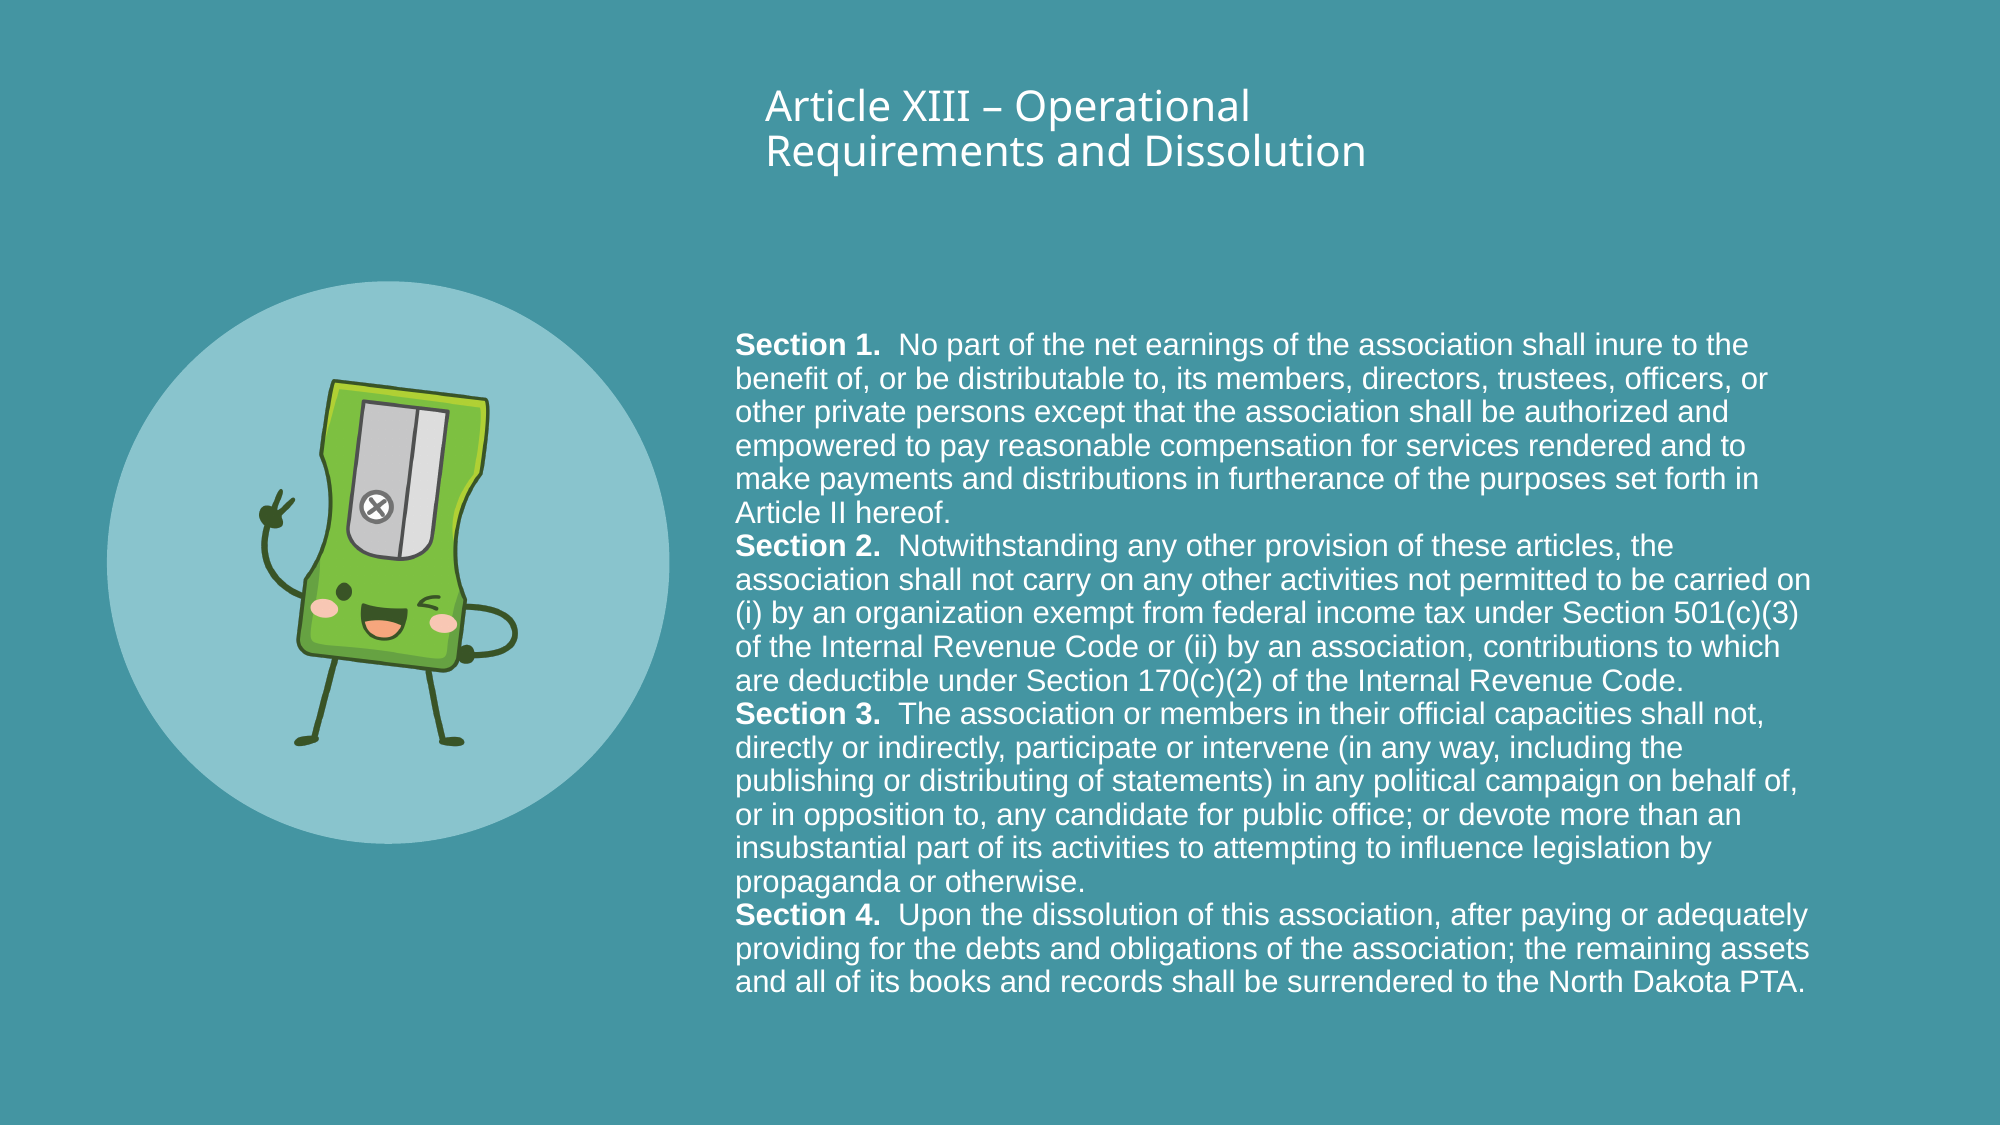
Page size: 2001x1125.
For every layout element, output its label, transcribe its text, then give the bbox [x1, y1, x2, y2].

title Article XIII – Operational Requirements and Dissolution [750, 76, 2000, 184]
list Section 1. No part of the net earnings of the association shall inure to the benefit of, or be distributable to, its members, directors, trustees, officers, or other private persons except that the association shall be authorized and empowered to pay reasonable compensation for services rendered and to make payments and distributions in furtherance of the purposes set forth in Article II hereof. Section 2. Notwithstanding any other provision of these articles, the association shall not carry on any other activities not permitted to be carried on (i) by an organization exempt from federal income tax under Section 501(c)(3) of the Internal Revenue Code or (ii) by an association, contributions to which are deductible under Section 170(c)(2) of the Internal Revenue Code. Section 3. The association or members in their official capacities shall not, directly or indirectly, participate or intervene (in any way, including the publishing or distributing of statements) in any political campaign on behalf of, or in opposition to, any candidate for public office; or devote more than an insubstantial part of its activities to attempting to influence legislation by propaganda or otherwise. Section 4. Upon the dissolution of this association, after paying or adequately providing for the debts and obligations of the association; the remaining assets and all of its books and records shall be surrendered to the North Dakota PTA. [720, 321, 1845, 1016]
text_box [105, 280, 671, 845]
picture [259, 378, 518, 747]
